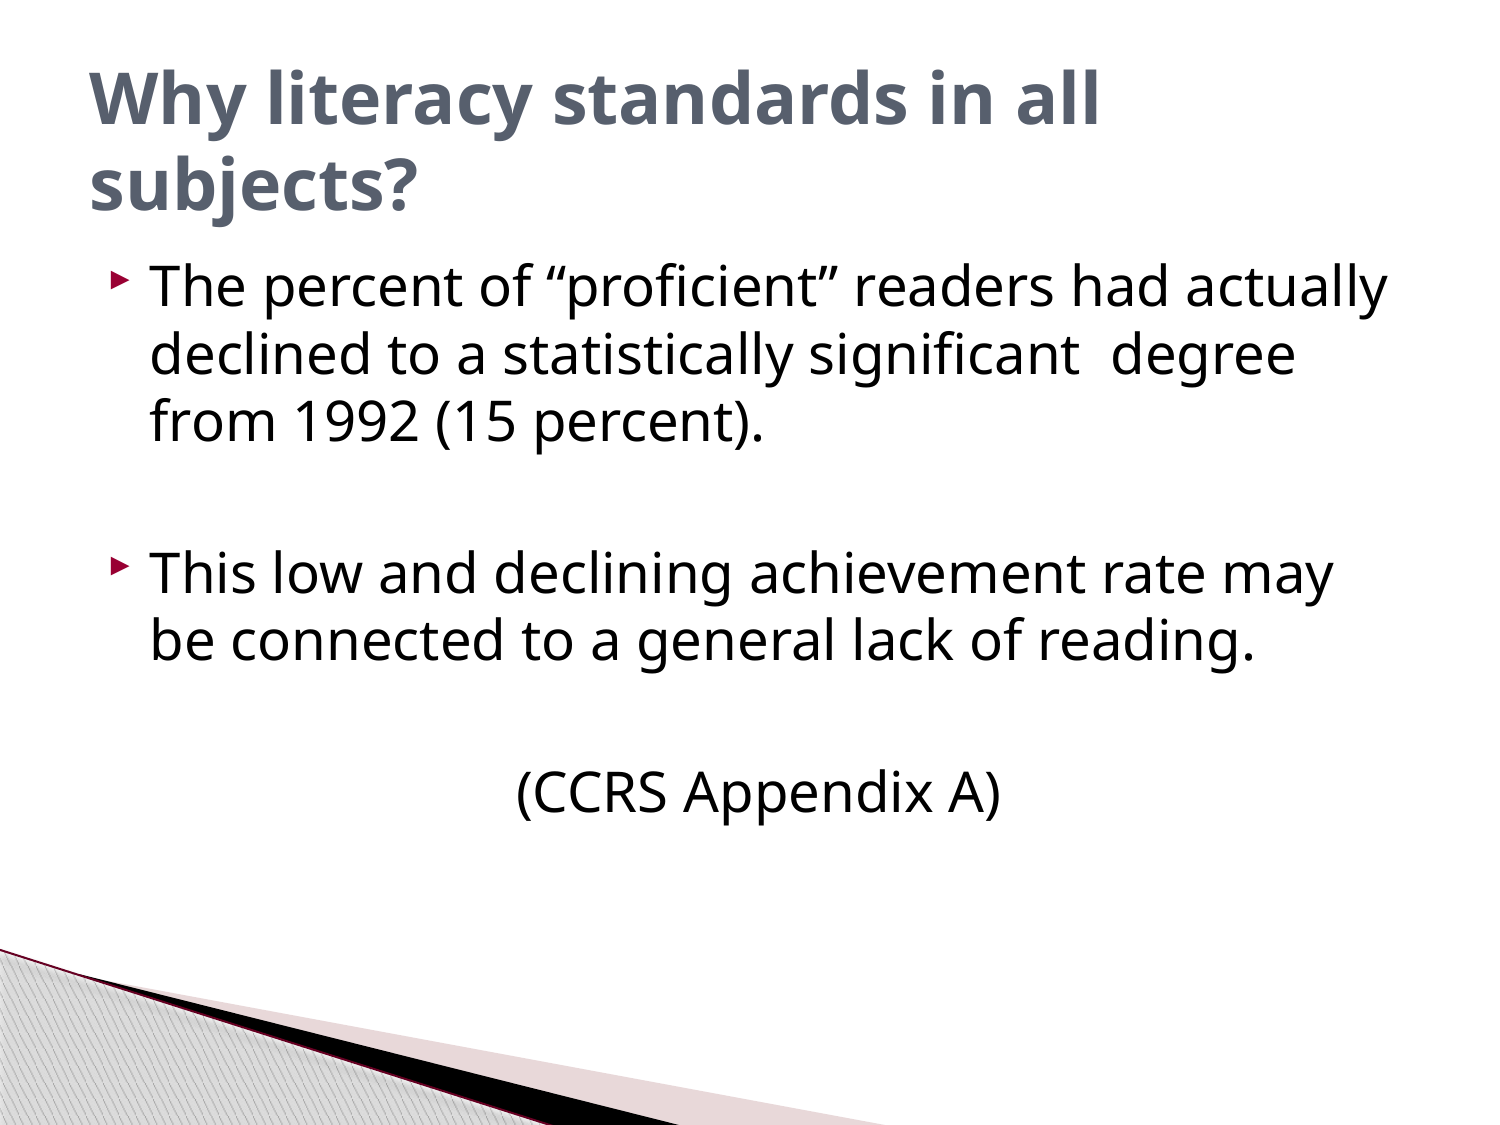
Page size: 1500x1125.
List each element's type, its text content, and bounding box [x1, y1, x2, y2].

title Why literacy standards in all subjects? [75, 45, 1425, 233]
list The percent of “proficient” readers had actually declined to a statistically significant degree from 1992 (15 percent). This low and declining achievement rate may be connected to a general lack of reading. (CCRS Appendix A) [75, 243, 1425, 986]
